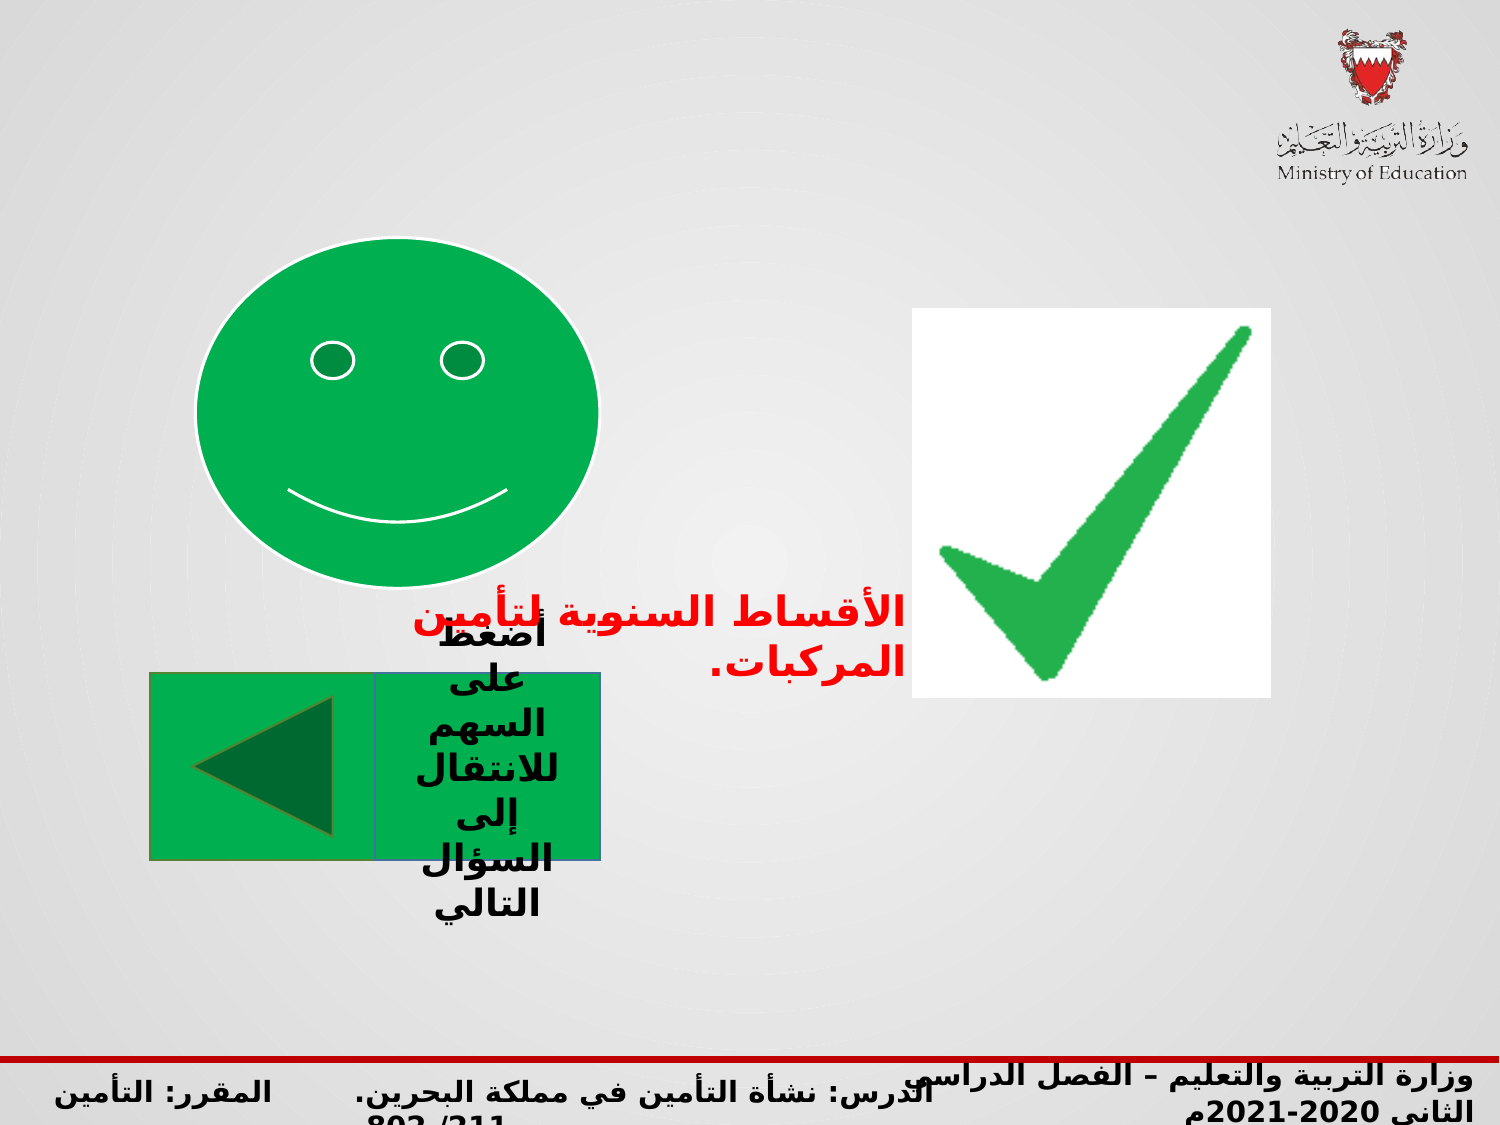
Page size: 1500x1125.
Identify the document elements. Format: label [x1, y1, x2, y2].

text_box [0, 1059, 1499, 1123]
picture [1239, 4, 1500, 213]
text_box [149, 237, 1271, 861]
